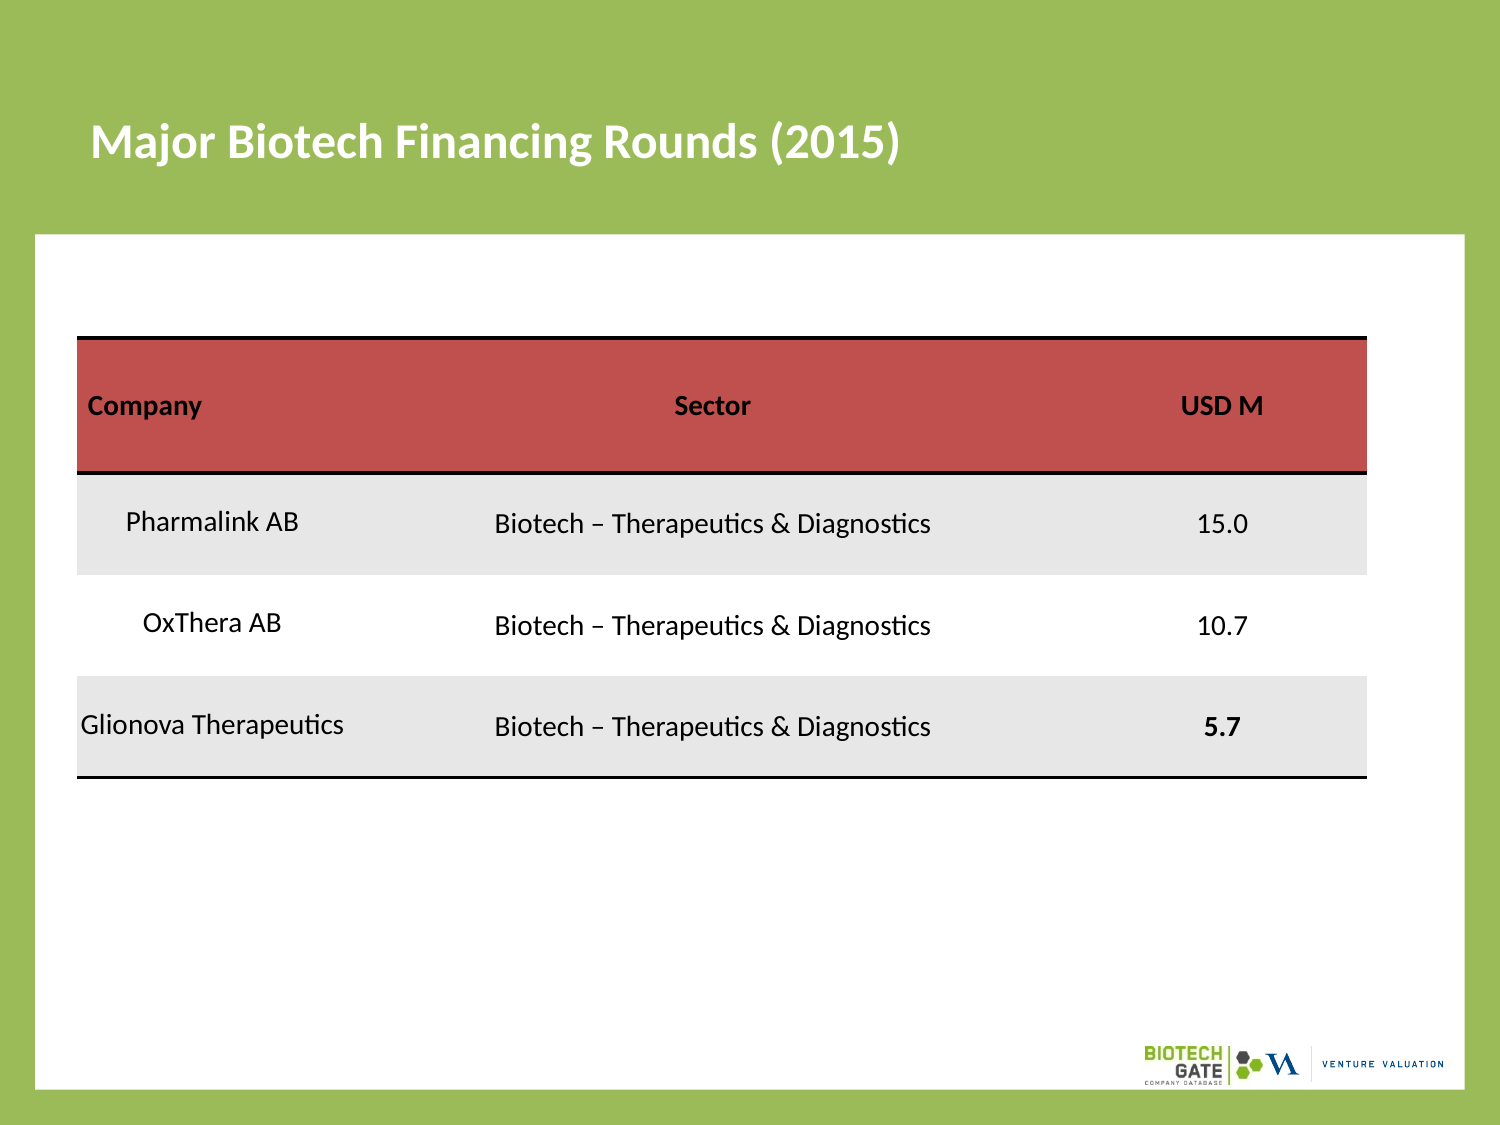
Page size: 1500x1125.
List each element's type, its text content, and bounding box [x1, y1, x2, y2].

table_cell Biotech – Therapeutics & Diagnostics [348, 475, 1078, 575]
picture [1265, 1046, 1443, 1082]
table_header Sector [348, 340, 1078, 471]
table_cell 15.0 [1078, 475, 1367, 575]
table_cell 5.7 [1078, 676, 1367, 776]
picture [1145, 1046, 1263, 1085]
table_header USD M [1078, 340, 1367, 471]
table_cell Pharmalink AB [77, 475, 348, 575]
title Major Biotech Financing Rounds (2015) [74, 44, 1426, 233]
table_cell 10.7 [1078, 575, 1367, 676]
table_cell Biotech – Therapeutics & Diagnostics [348, 676, 1078, 776]
table_cell OxThera AB [77, 575, 348, 676]
table_cell Biotech – Therapeutics & Diagnostics [348, 575, 1078, 676]
table_cell Glionova Therapeutics [77, 676, 348, 776]
table_header Company [77, 340, 348, 471]
